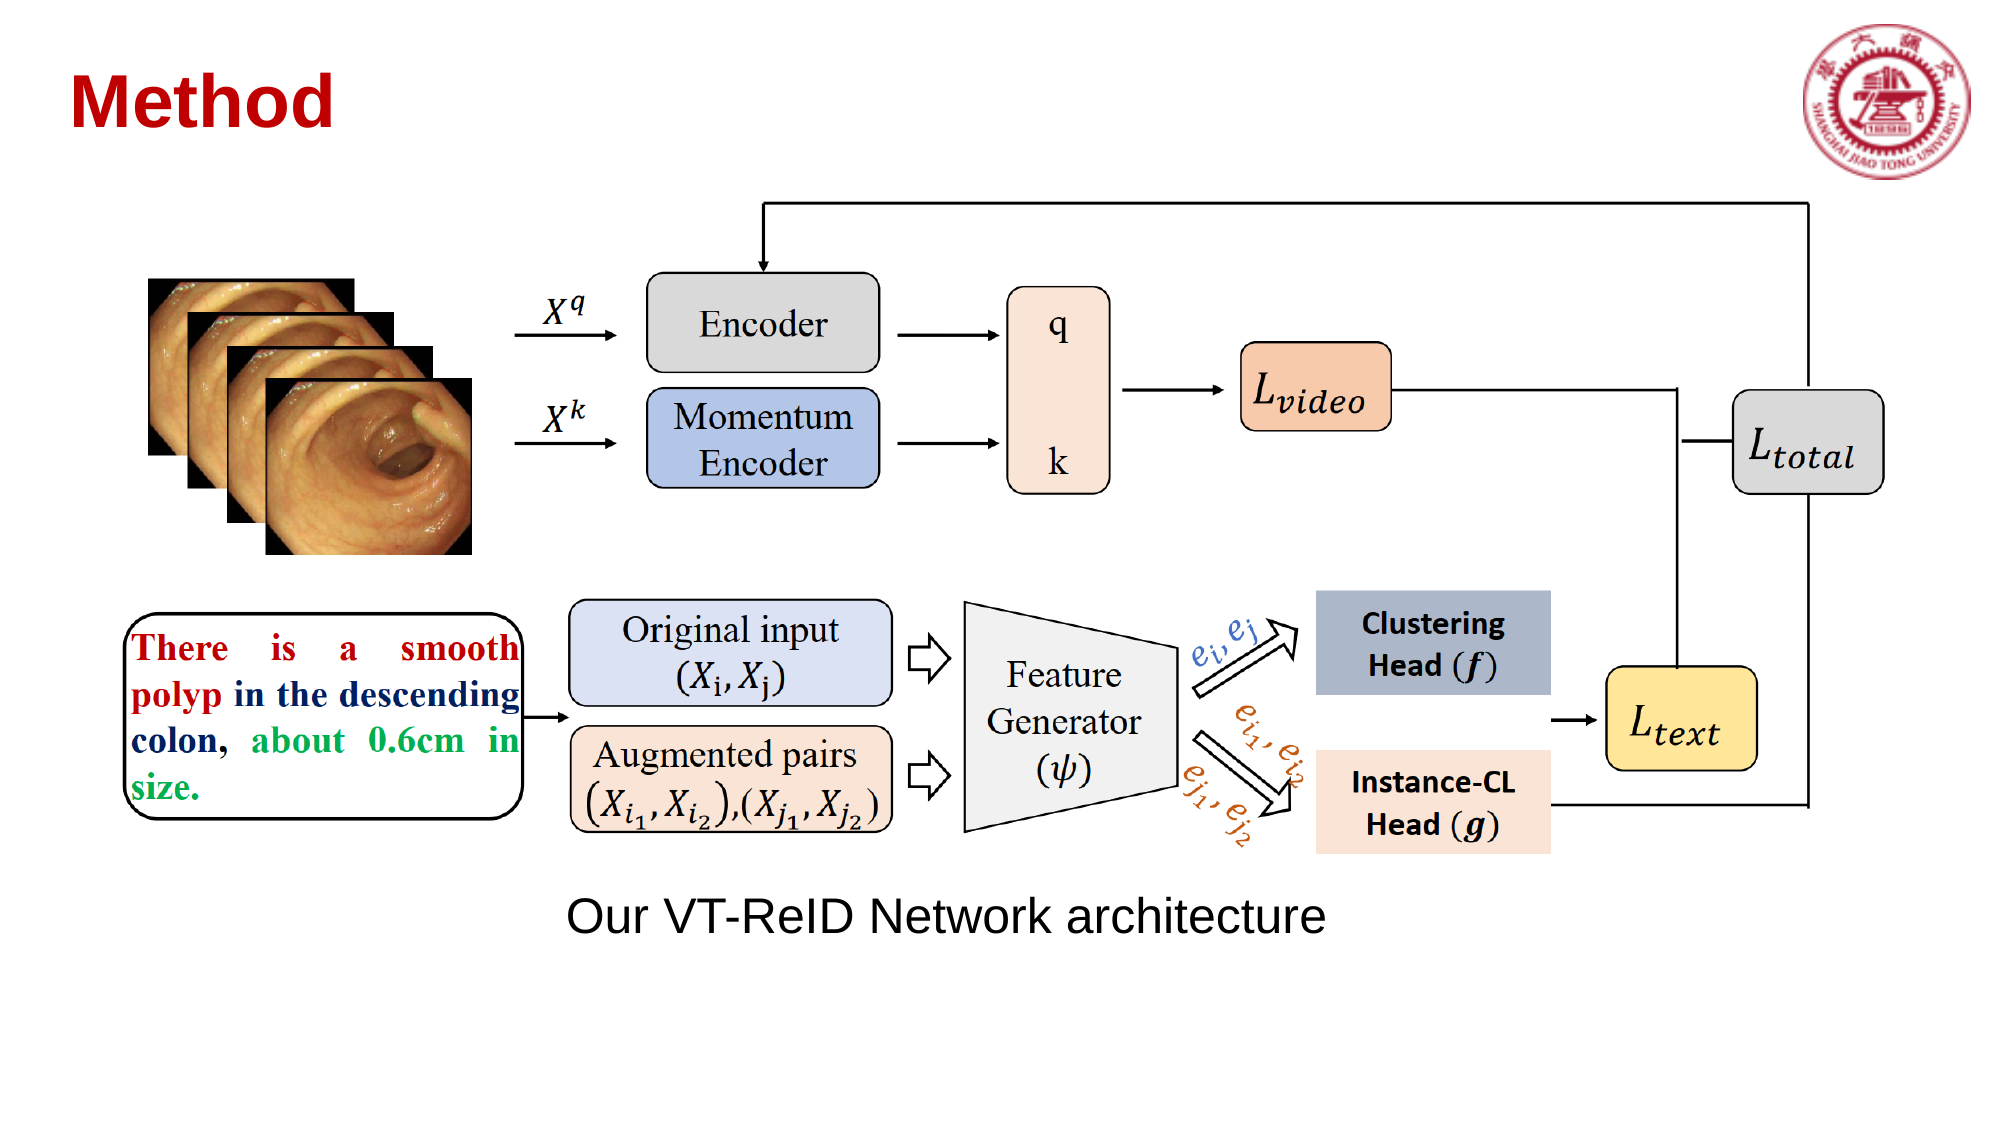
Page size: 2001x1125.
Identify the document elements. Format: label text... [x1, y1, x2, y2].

picture [109, 184, 1891, 866]
text_box Our VT-ReID Network architecture [110, 876, 1798, 952]
picture [1803, 24, 1971, 180]
title Method [55, 45, 1855, 233]
